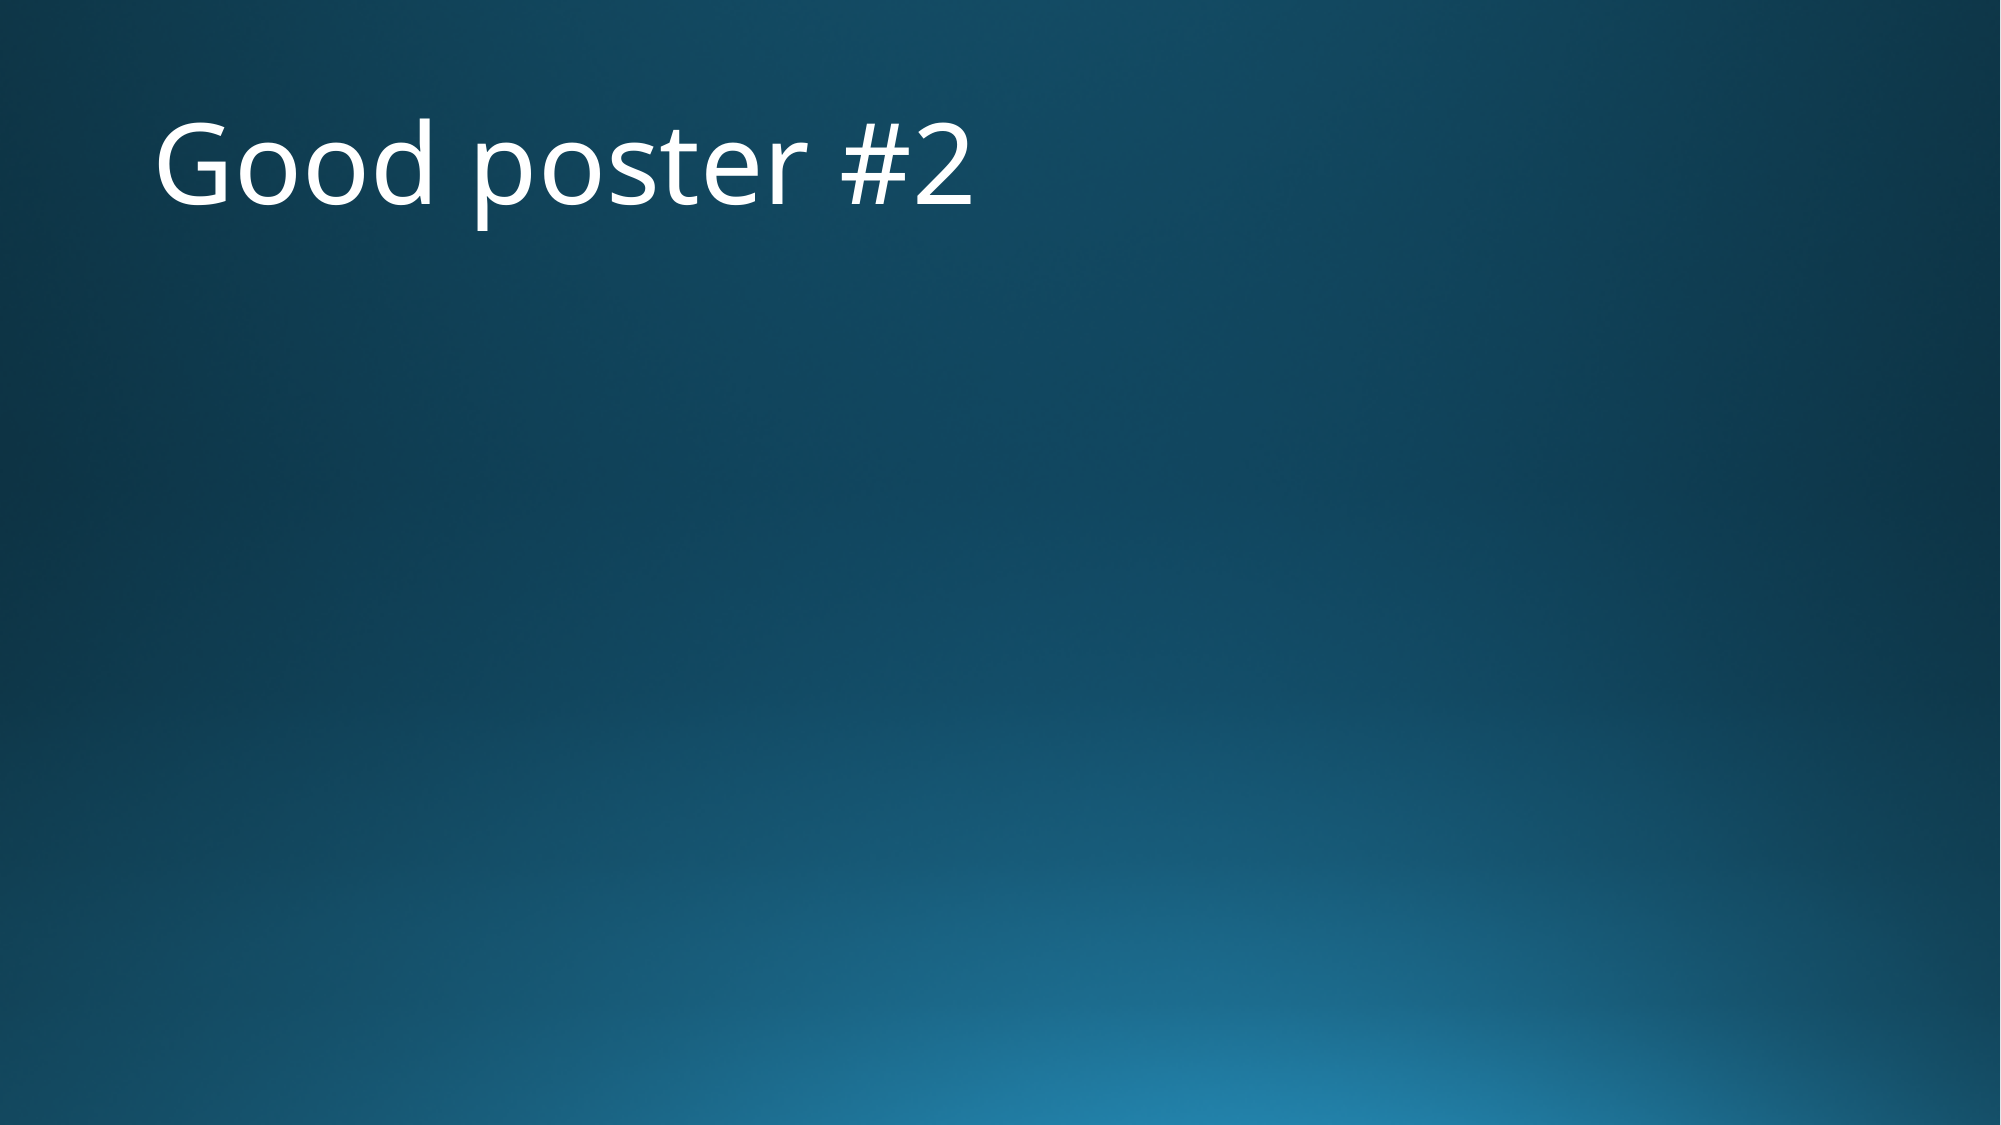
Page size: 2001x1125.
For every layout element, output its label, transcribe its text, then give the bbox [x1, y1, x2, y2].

picture [0, 0, 2001, 1125]
title Good poster #2 [137, 59, 1863, 278]
